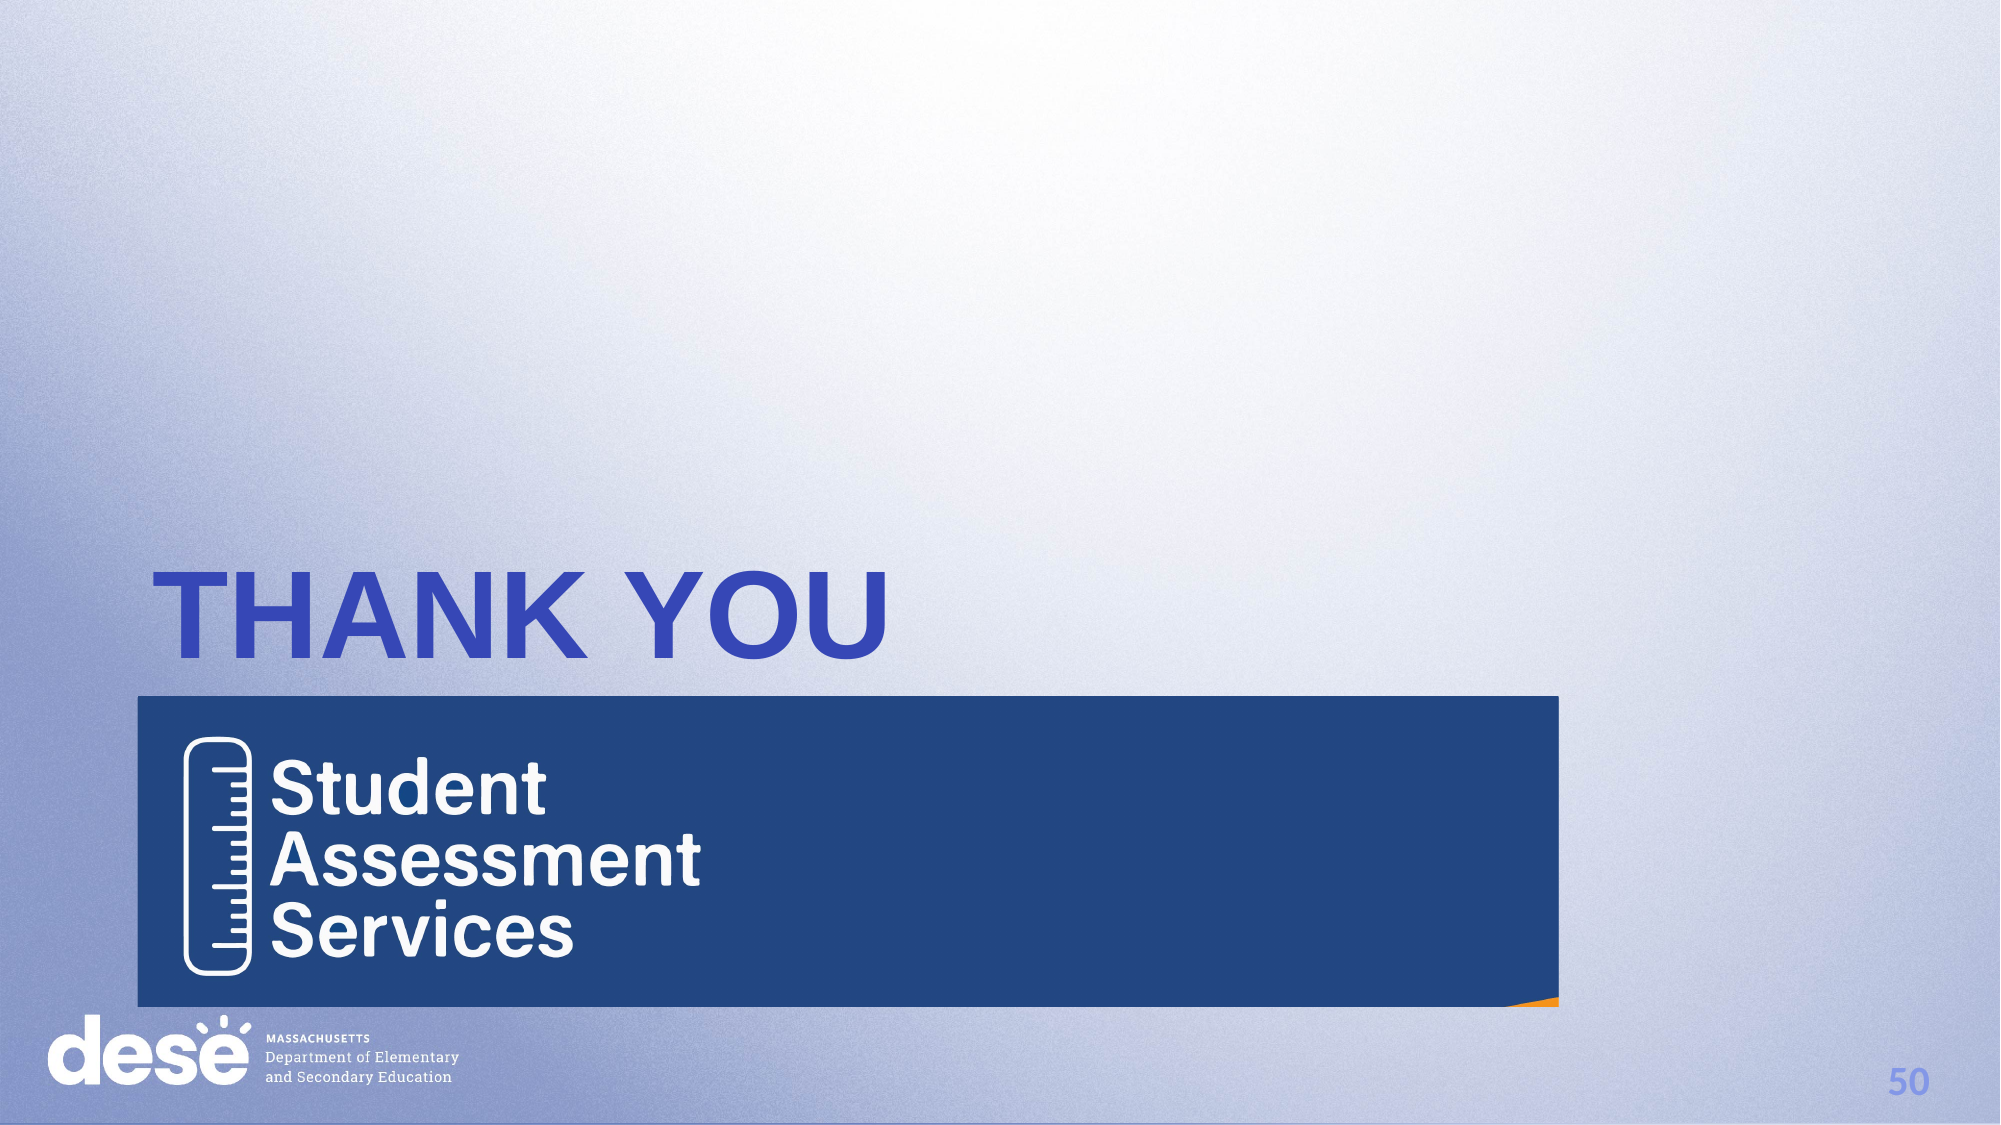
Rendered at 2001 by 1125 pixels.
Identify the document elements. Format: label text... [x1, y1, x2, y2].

picture [0, 0, 2000, 1125]
title THANK YOU [137, 486, 1863, 693]
